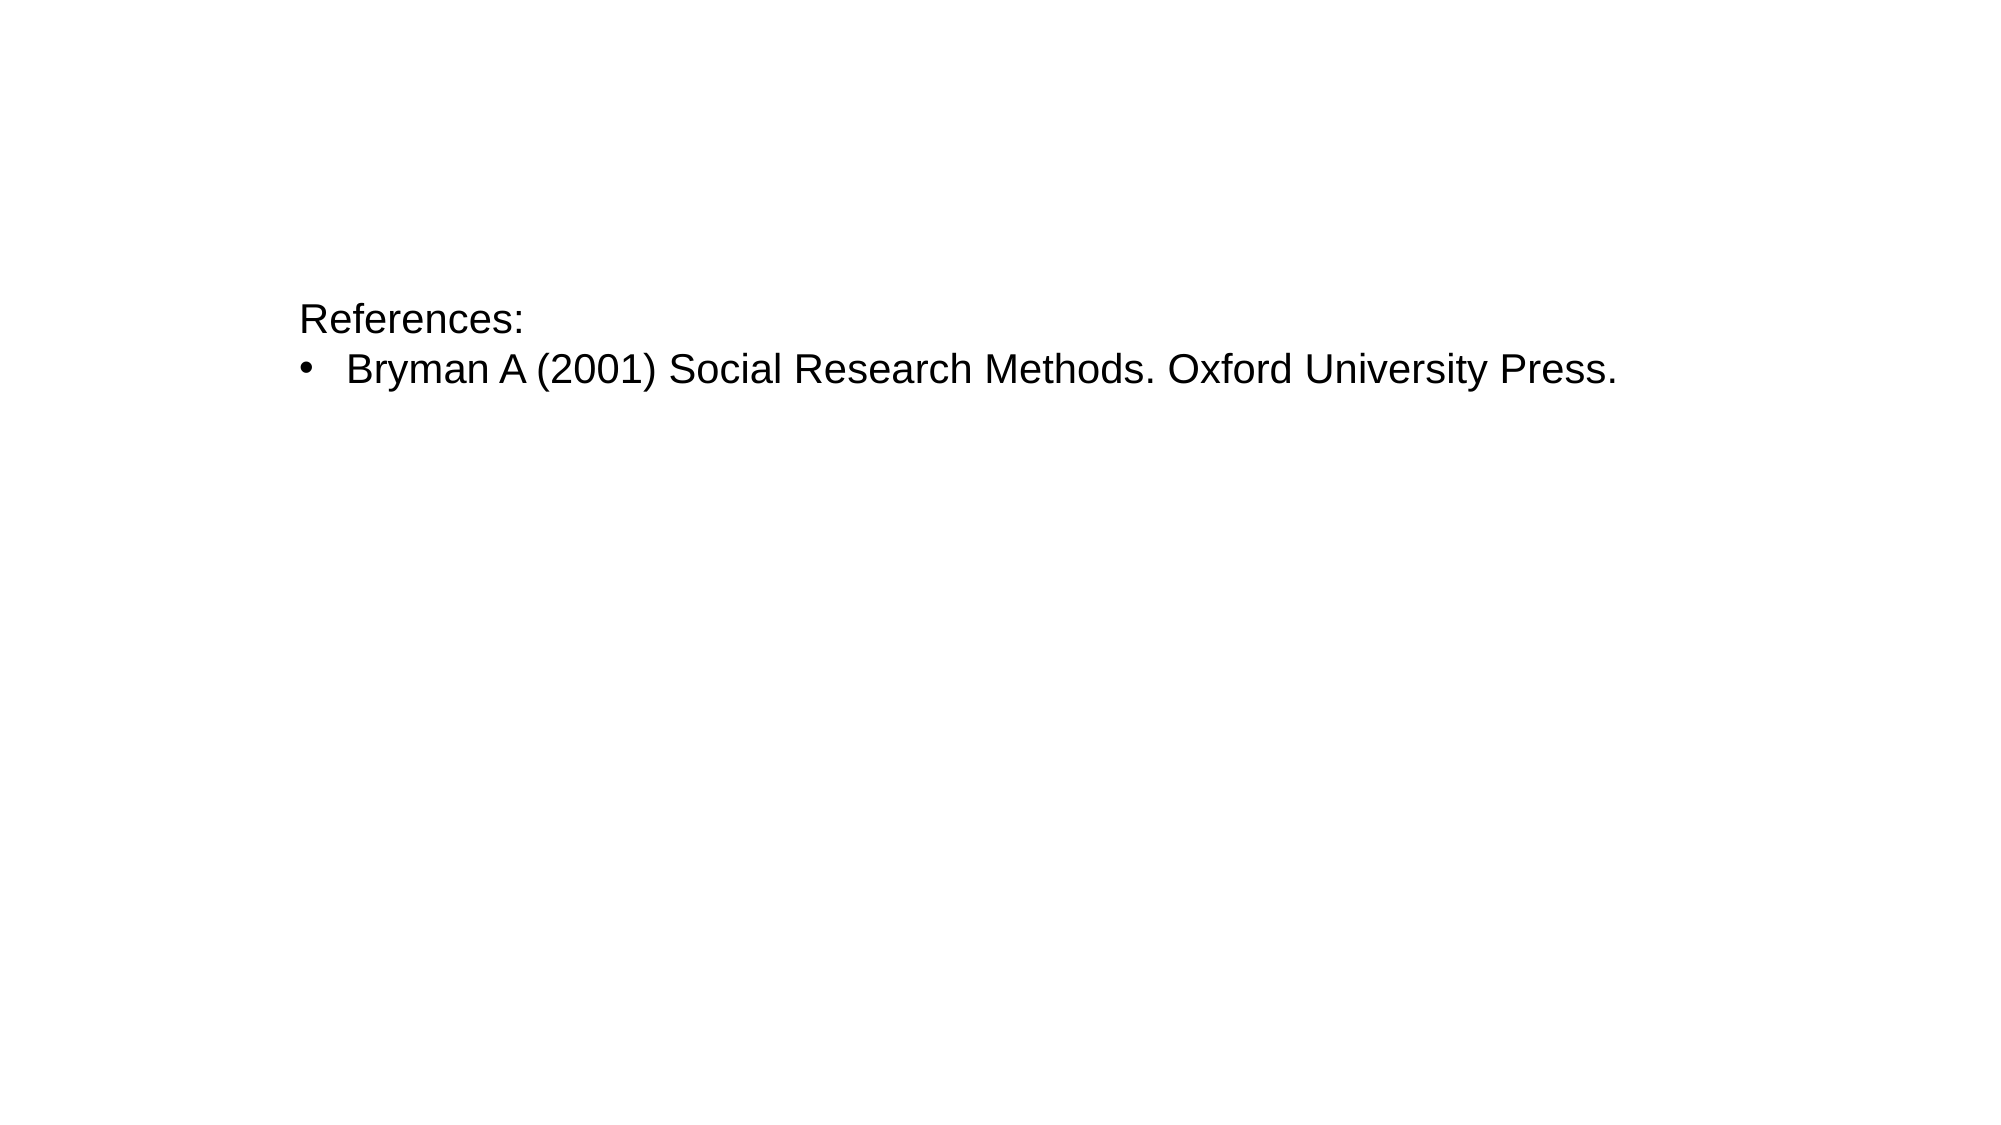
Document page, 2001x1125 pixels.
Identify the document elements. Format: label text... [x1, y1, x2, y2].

text_box References: Bryman A (2001) Social Research Methods. Oxford University Press. [284, 284, 1818, 450]
